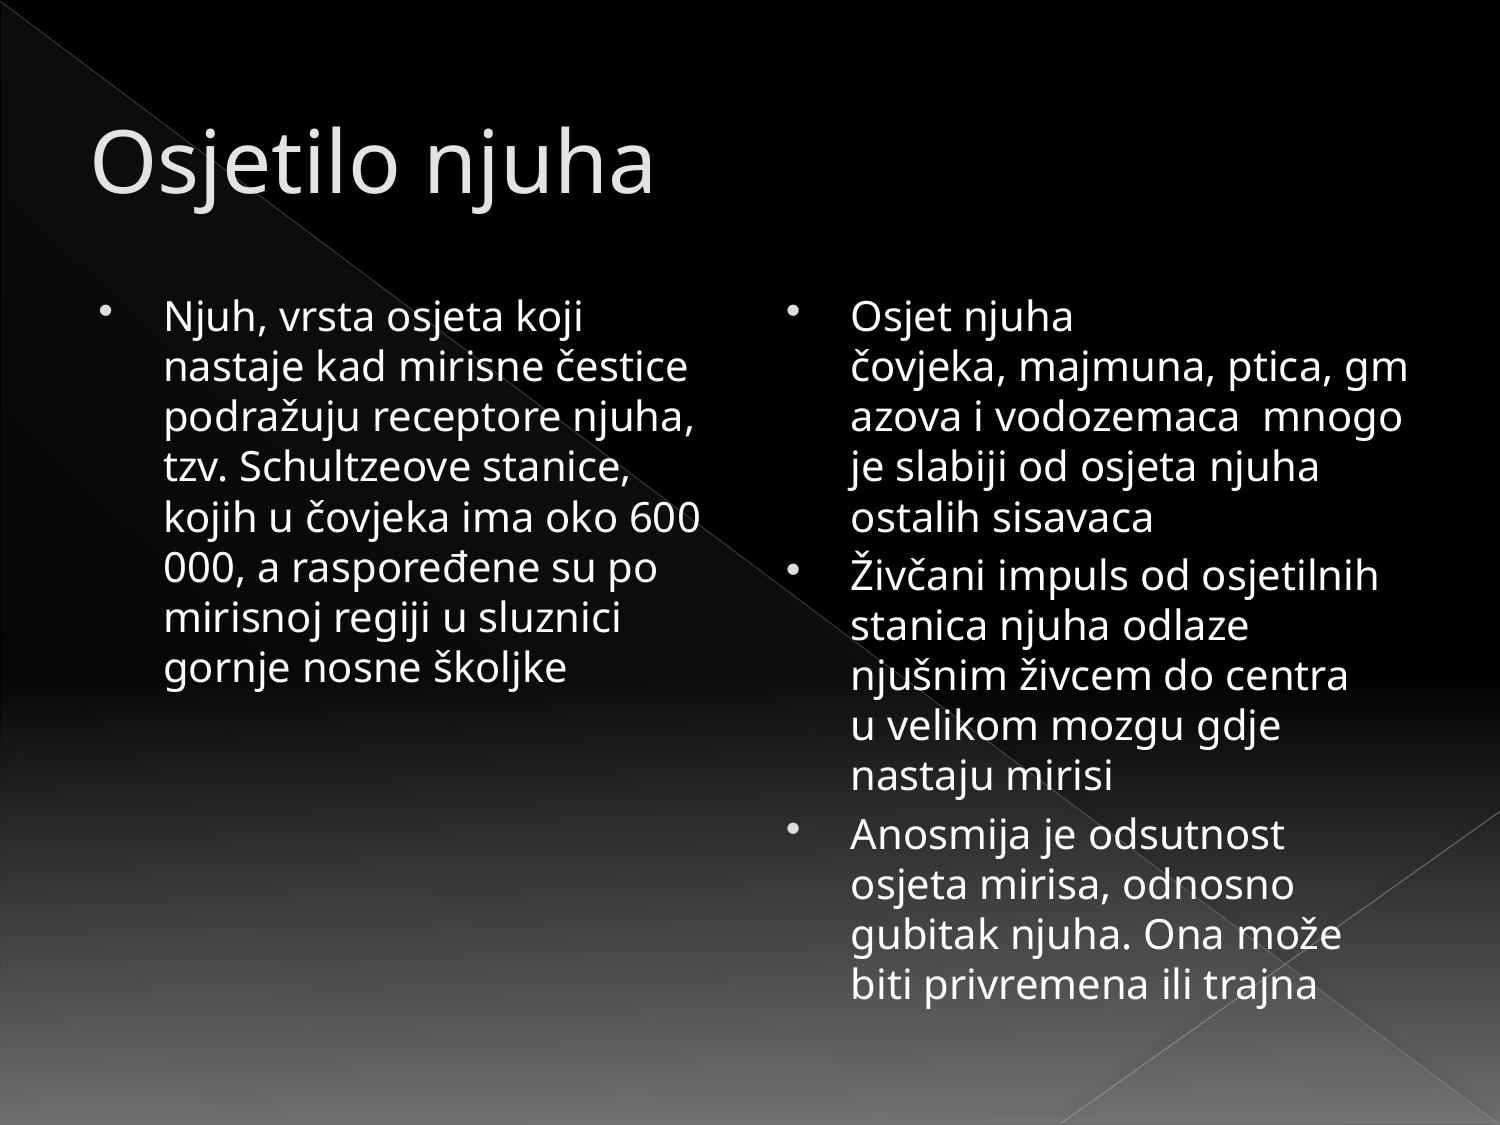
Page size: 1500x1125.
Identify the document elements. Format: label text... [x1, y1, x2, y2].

list Osjet njuha čovjeka, majmuna, ptica, gmazova i vodozemaca mnogo je slabiji od osjeta njuha ostalih sisavaca Živčani impuls od osjetilnih stanica njuha odlaze njušnim živcem do centra u velikom mozgu gdje nastaju mirisi Anosmija je odsutnost osjeta mirisa, odnosno gubitak njuha. Ona može biti privremena ili trajna [762, 282, 1425, 1025]
title Osjetilo njuha [75, 43, 1425, 274]
list Njuh, vrsta osjeta koji nastaje kad mirisne čestice podražuju receptore njuha, tzv. Schultzeove stanice, kojih u čovjeka ima oko 600 000, a raspoređene su po mirisnoj regiji u sluznici gornje nosne školjke [75, 282, 738, 1025]
